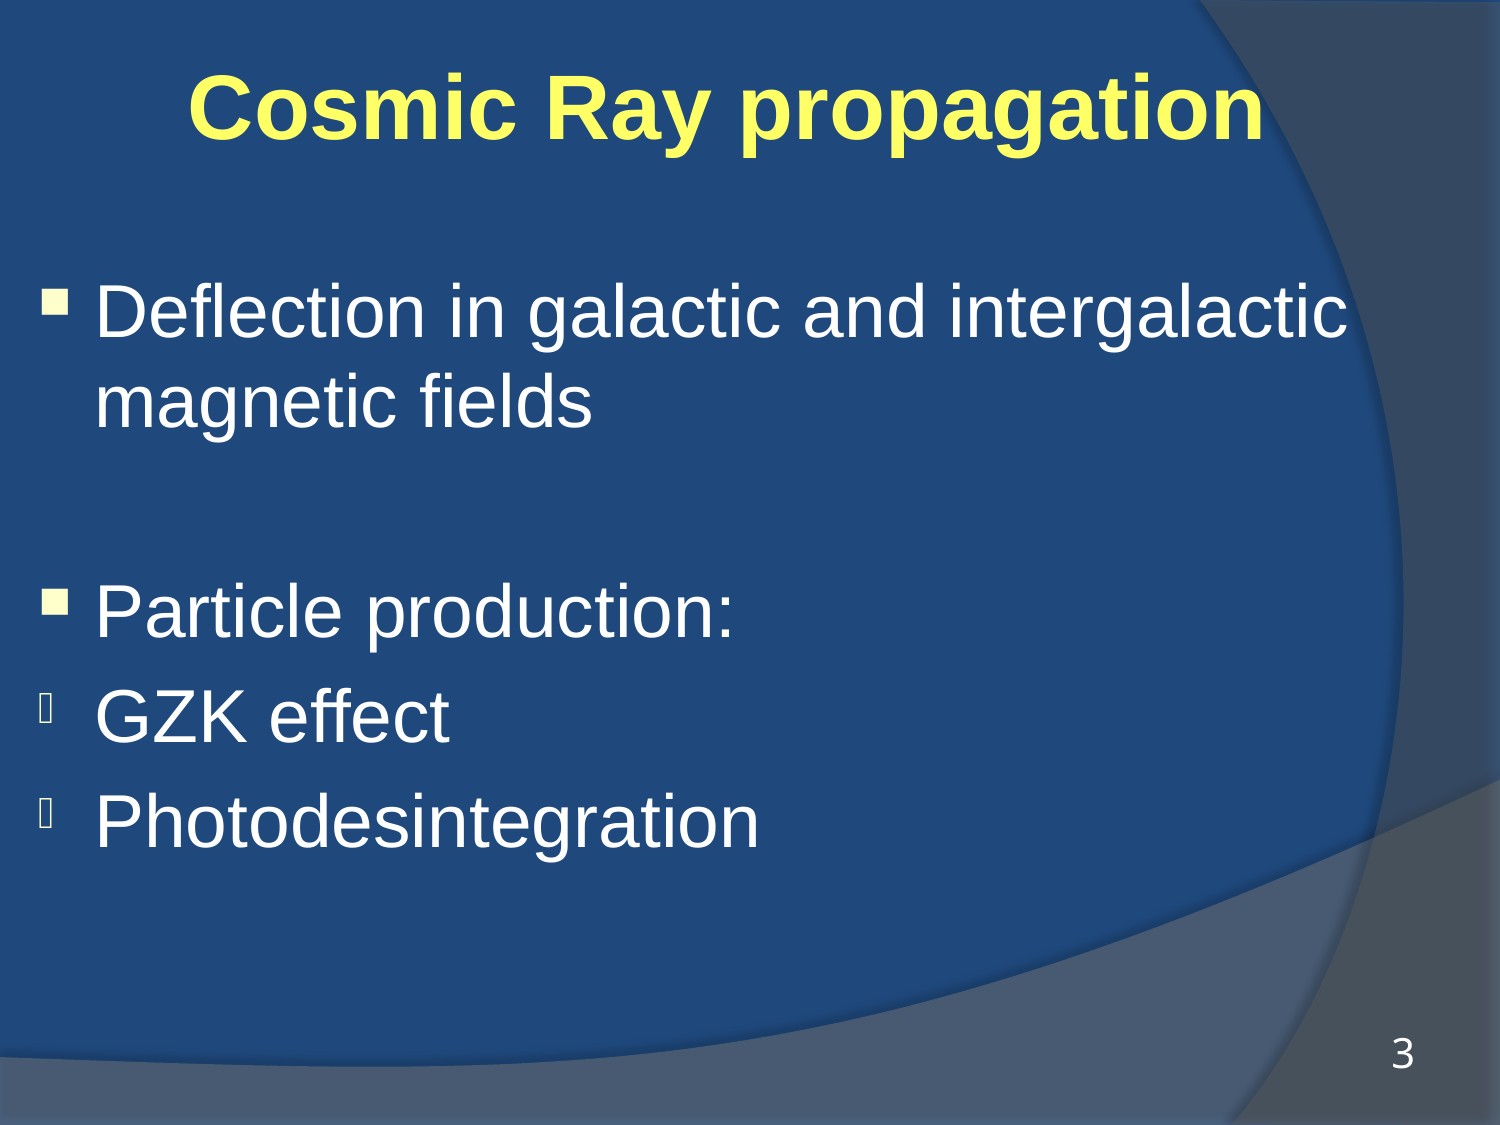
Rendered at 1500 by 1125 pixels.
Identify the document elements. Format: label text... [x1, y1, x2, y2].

title Cosmic Ray propagation [53, 0, 1403, 204]
text_box Deflection in galactic and intergalactic magnetic fields Particle production: GZK effect Photodesintegration [23, 255, 1500, 1125]
text_box 3 [1376, 1018, 1477, 1085]
